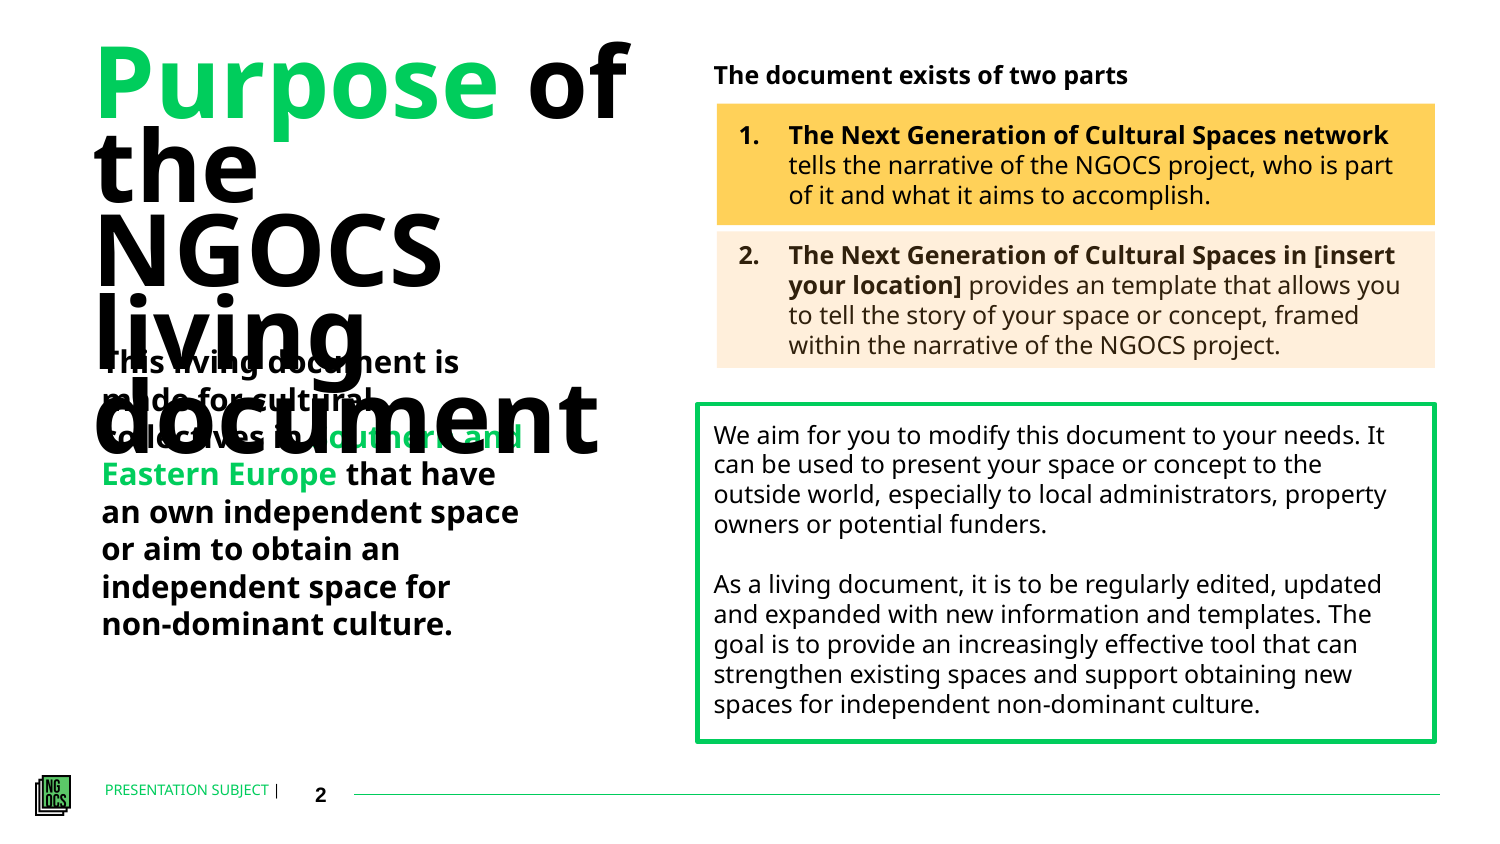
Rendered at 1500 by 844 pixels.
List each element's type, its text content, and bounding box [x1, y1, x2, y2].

text_box The document exists of two parts The Next Generation of Cultural Spaces network tells the narrative of the NGOCS project, who is part of it and what it aims to accomplish. The Next Generation of Cultural Spaces in [insert your location] provides an template that allows you to tell the story of your space or concept, framed within the narrative of the NGOCS project. We aim for you to modify this document to your needs. It can be used to present your space or concept to the outside world, especially to local administrators, property owners or potential funders. As a living document, it is to be regularly edited, updated and expanded with new information and templates. The goal is to provide an increasingly effective tool that can strengthen existing spaces and support obtaining new spaces for independent non-dominant culture. [698, 44, 1423, 403]
text_box This living document is made for cultural collectives in Southern and Eastern Europe that have an own independent space or aim to obtain an independent space for non-dominant culture. [86, 486, 545, 690]
text_box [1423, 103, 1435, 226]
slide_number 2 [251, 762, 342, 827]
text_box [697, 403, 1435, 742]
text_box Purpose of the NGOCS living document [77, 36, 643, 486]
text_box [716, 231, 1435, 368]
picture [35, 775, 71, 816]
